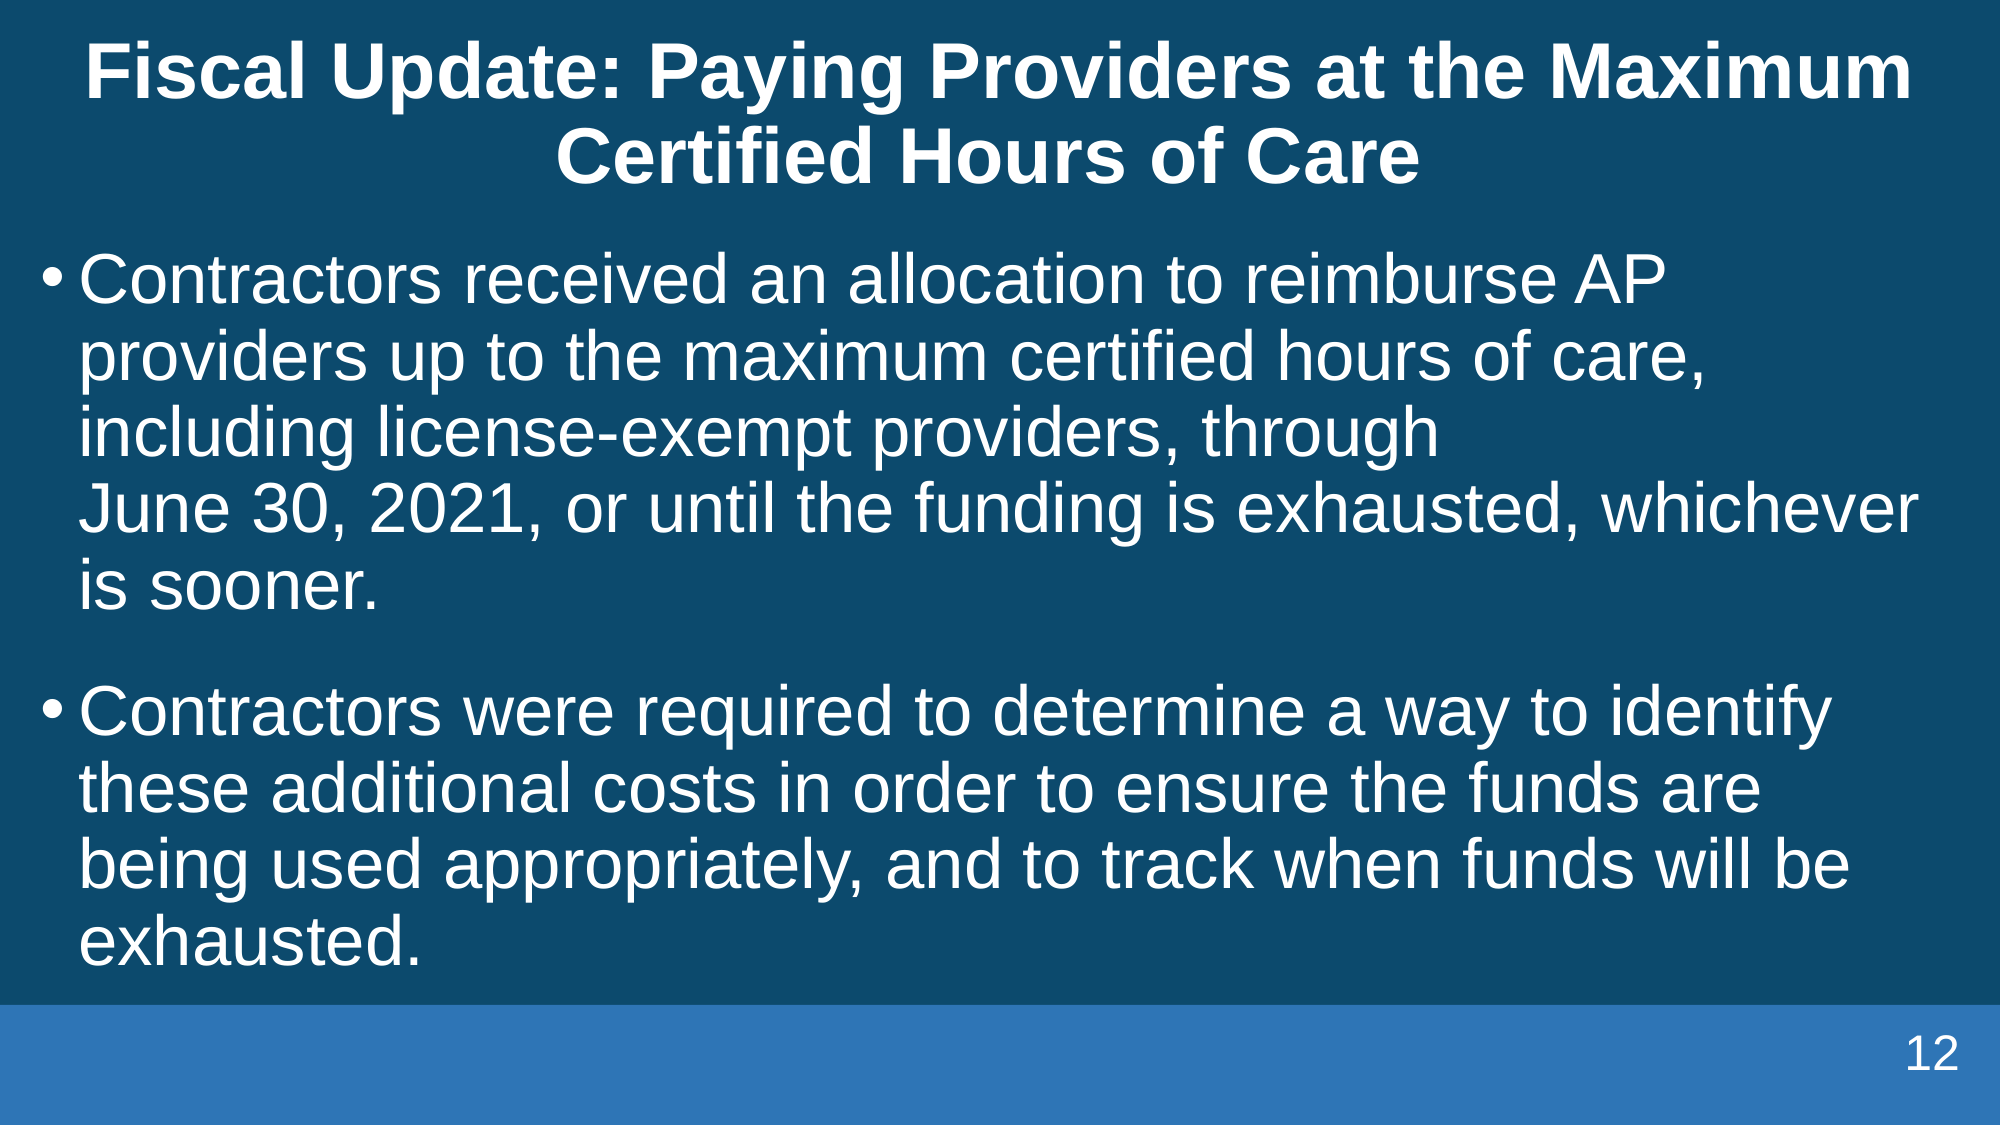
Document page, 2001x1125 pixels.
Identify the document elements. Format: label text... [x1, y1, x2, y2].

slide_number 12 [1524, 1020, 1975, 1081]
title Fiscal Update: Paying Providers at the Maximum Certified Hours of Care [24, 33, 1975, 198]
list Contractors received an allocation to reimburse AP providers up to the maximum certified hours of care, including license-exempt providers, through June 30, 2021, or until the funding is exhausted, whichever is sooner. Contractors were required to determine a way to identify these additional costs in order to ensure the funds are being used appropriately, and to track when funds will be exhausted. [25, 234, 1945, 1055]
